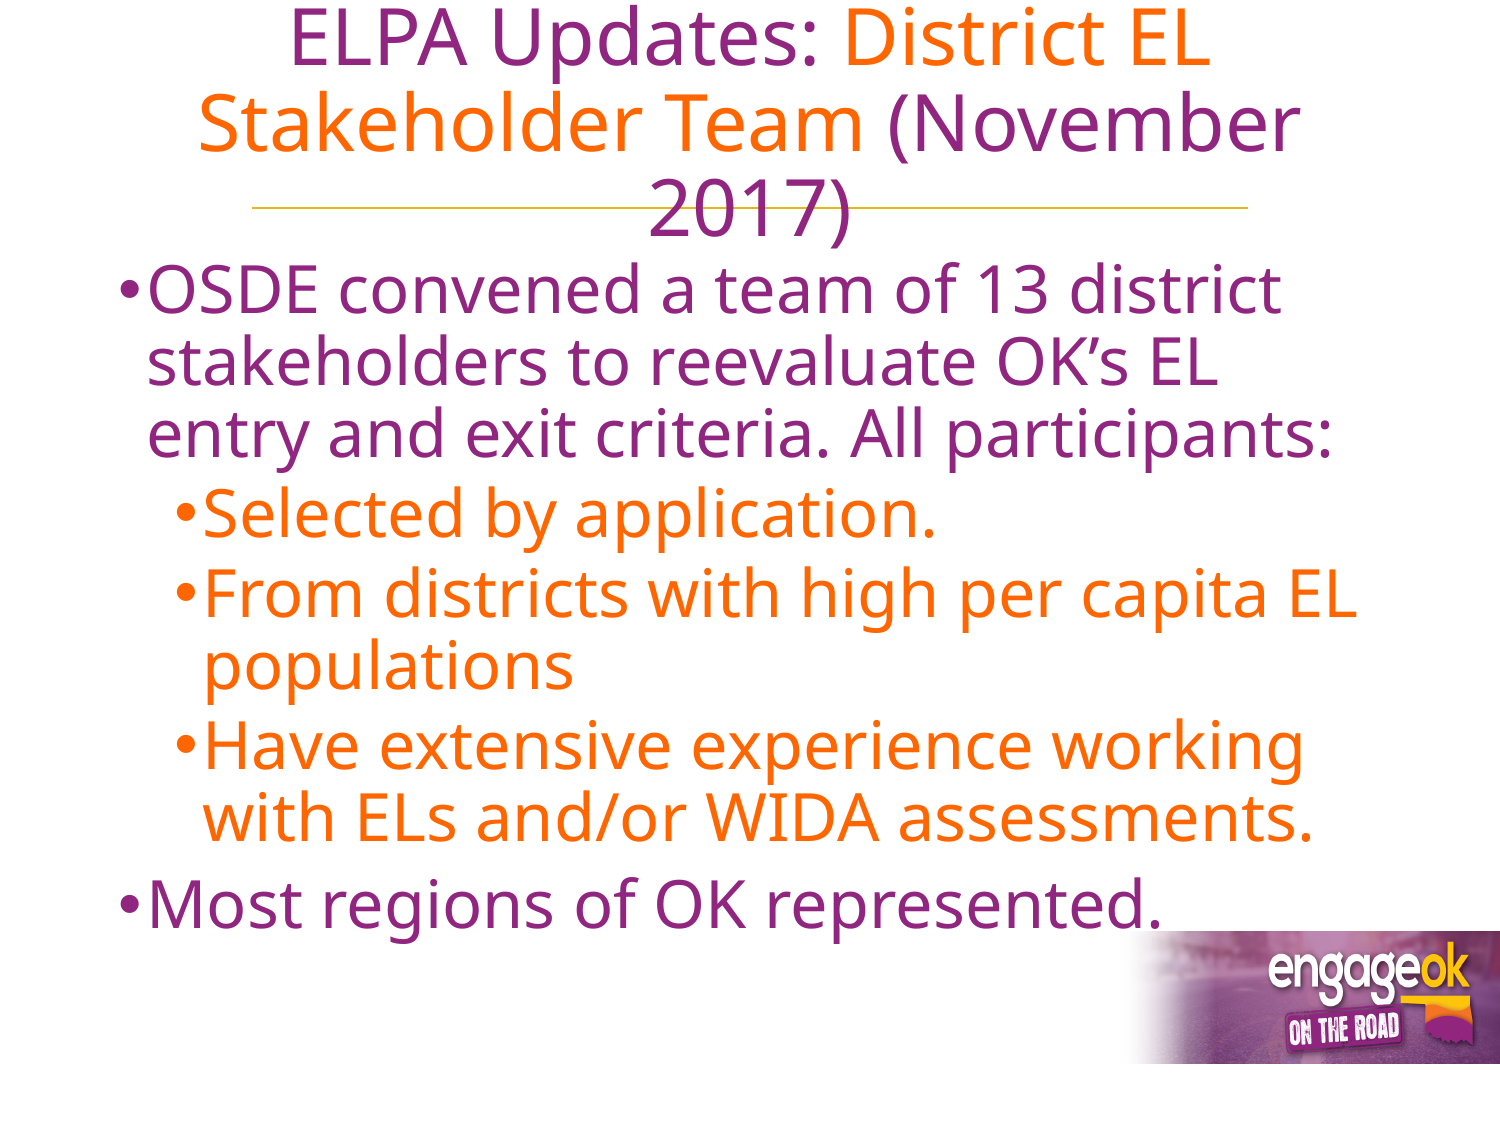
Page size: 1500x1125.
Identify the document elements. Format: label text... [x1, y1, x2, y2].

picture [1120, 931, 1500, 1064]
list OSDE convened a team of 13 district stakeholders to reevaluate OK’s EL entry and exit criteria. All participants: Selected by application. From districts with high per capita EL populations Have extensive experience working with ELs and/or WIDA assessments. Most regions of OK represented. [103, 248, 1397, 1014]
title ELPA Updates: District EL Stakeholder Team (November 2017) [75, 18, 1425, 233]
